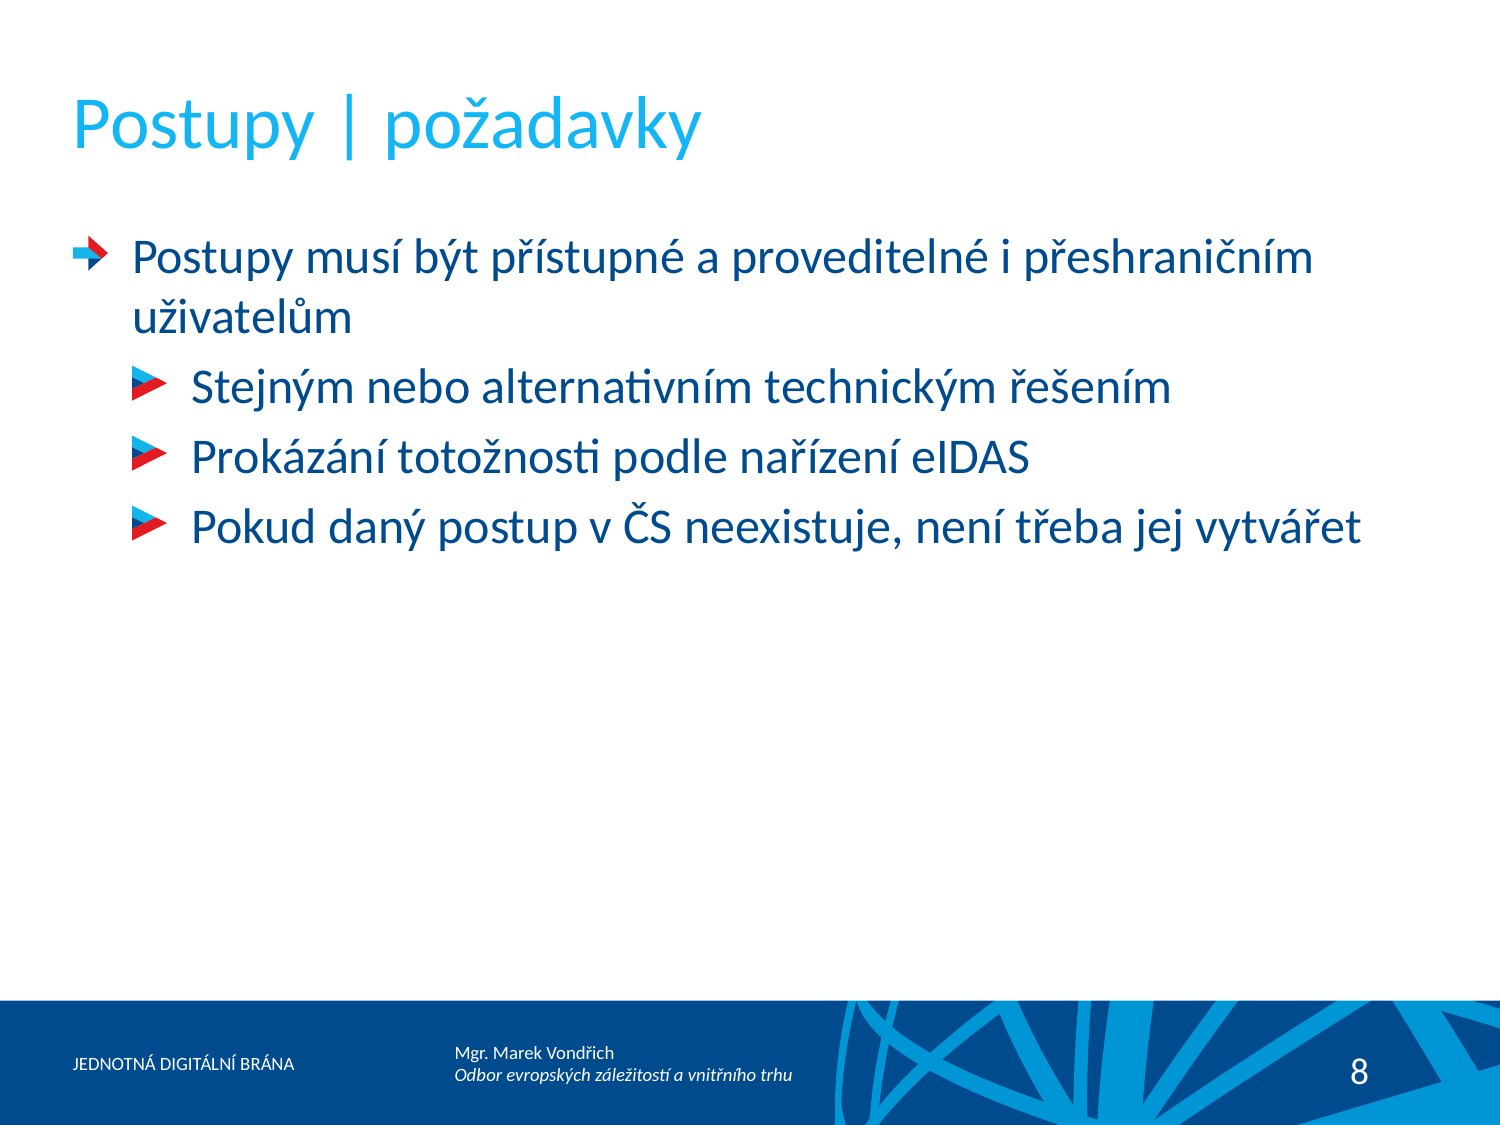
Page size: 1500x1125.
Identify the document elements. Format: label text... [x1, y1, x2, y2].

title Postupy | požadavky [72, 73, 1425, 164]
list Postupy musí být přístupné a proveditelné i přeshraničním uživatelům Stejným nebo alternativním technickým řešením Prokázání totožnosti podle nařízení eIDAS Pokud daný postup v ČS neexistuje, není třeba jej vytvářet [72, 164, 1425, 928]
